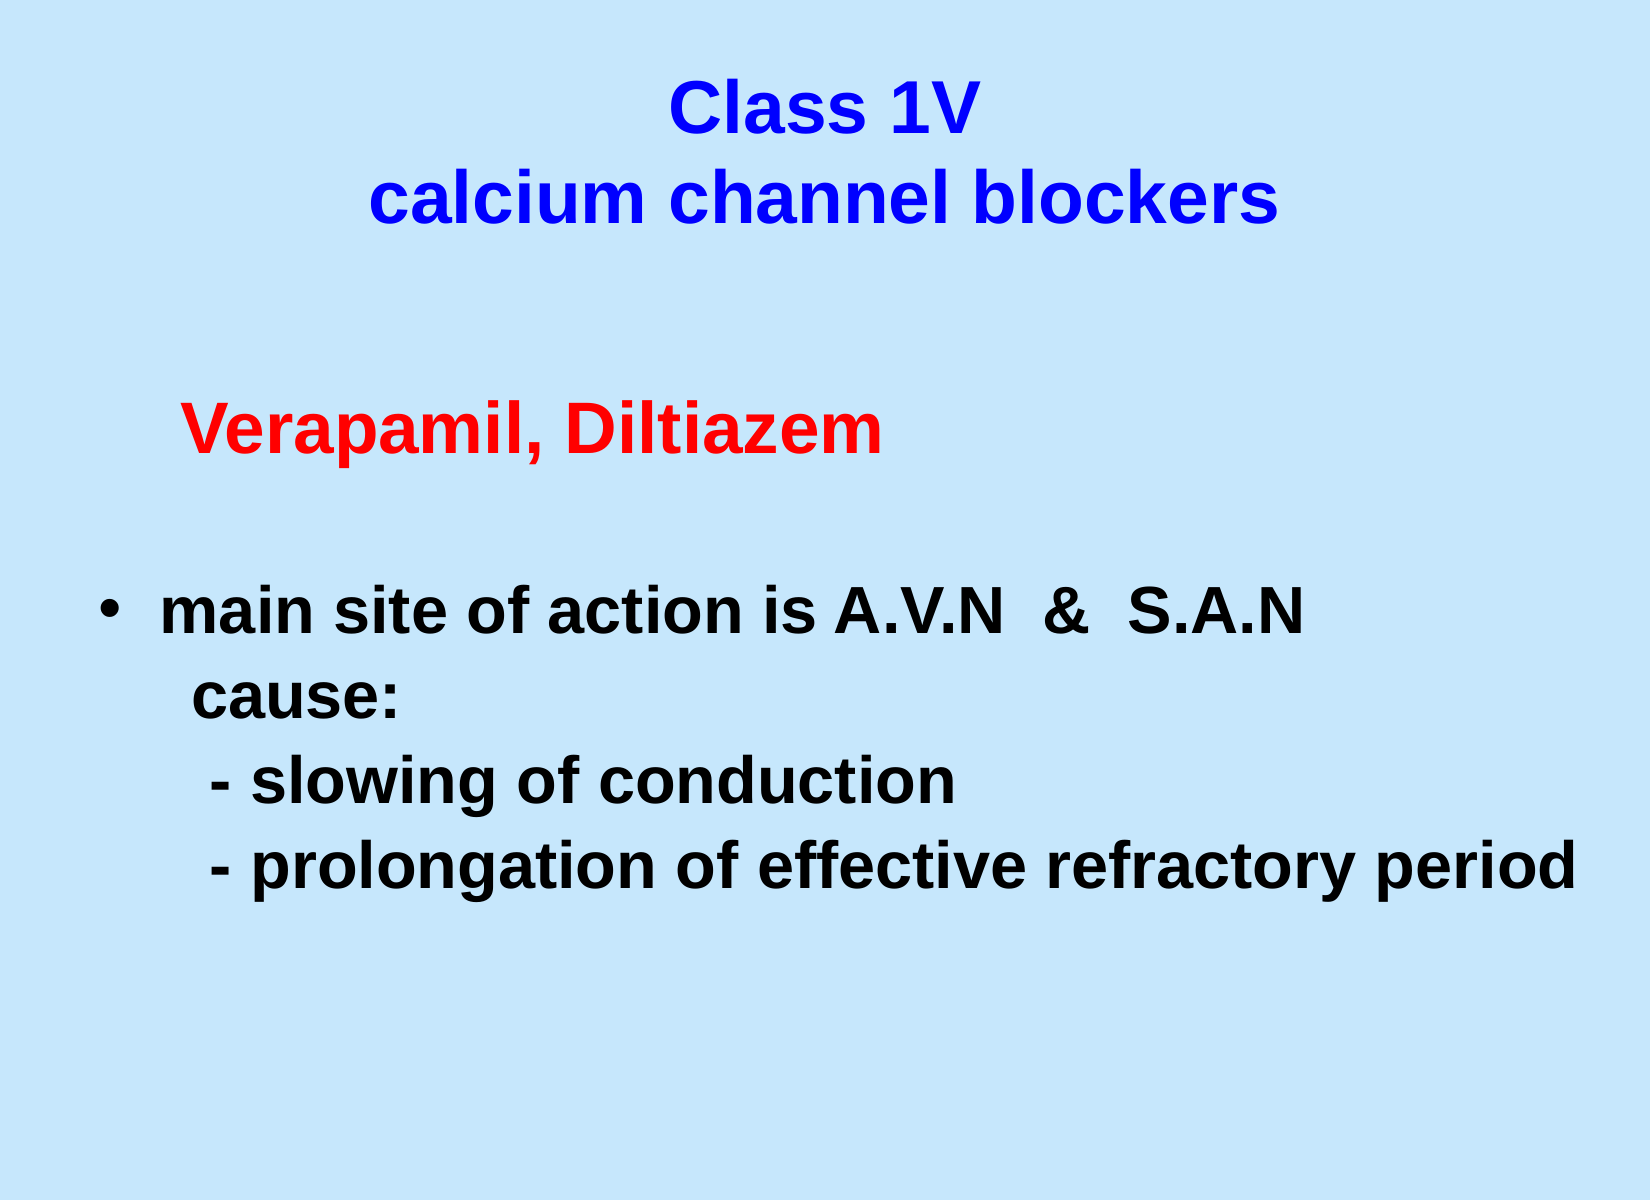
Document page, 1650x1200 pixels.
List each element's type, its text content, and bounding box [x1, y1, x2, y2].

list Verapamil, Diltiazem main site of action is A.V.N & S.A.N cause: - slowing of conduction - prolongation of effective refractory period [82, 279, 1650, 1072]
title Class 1V calcium channel blockers [82, 48, 1568, 249]
